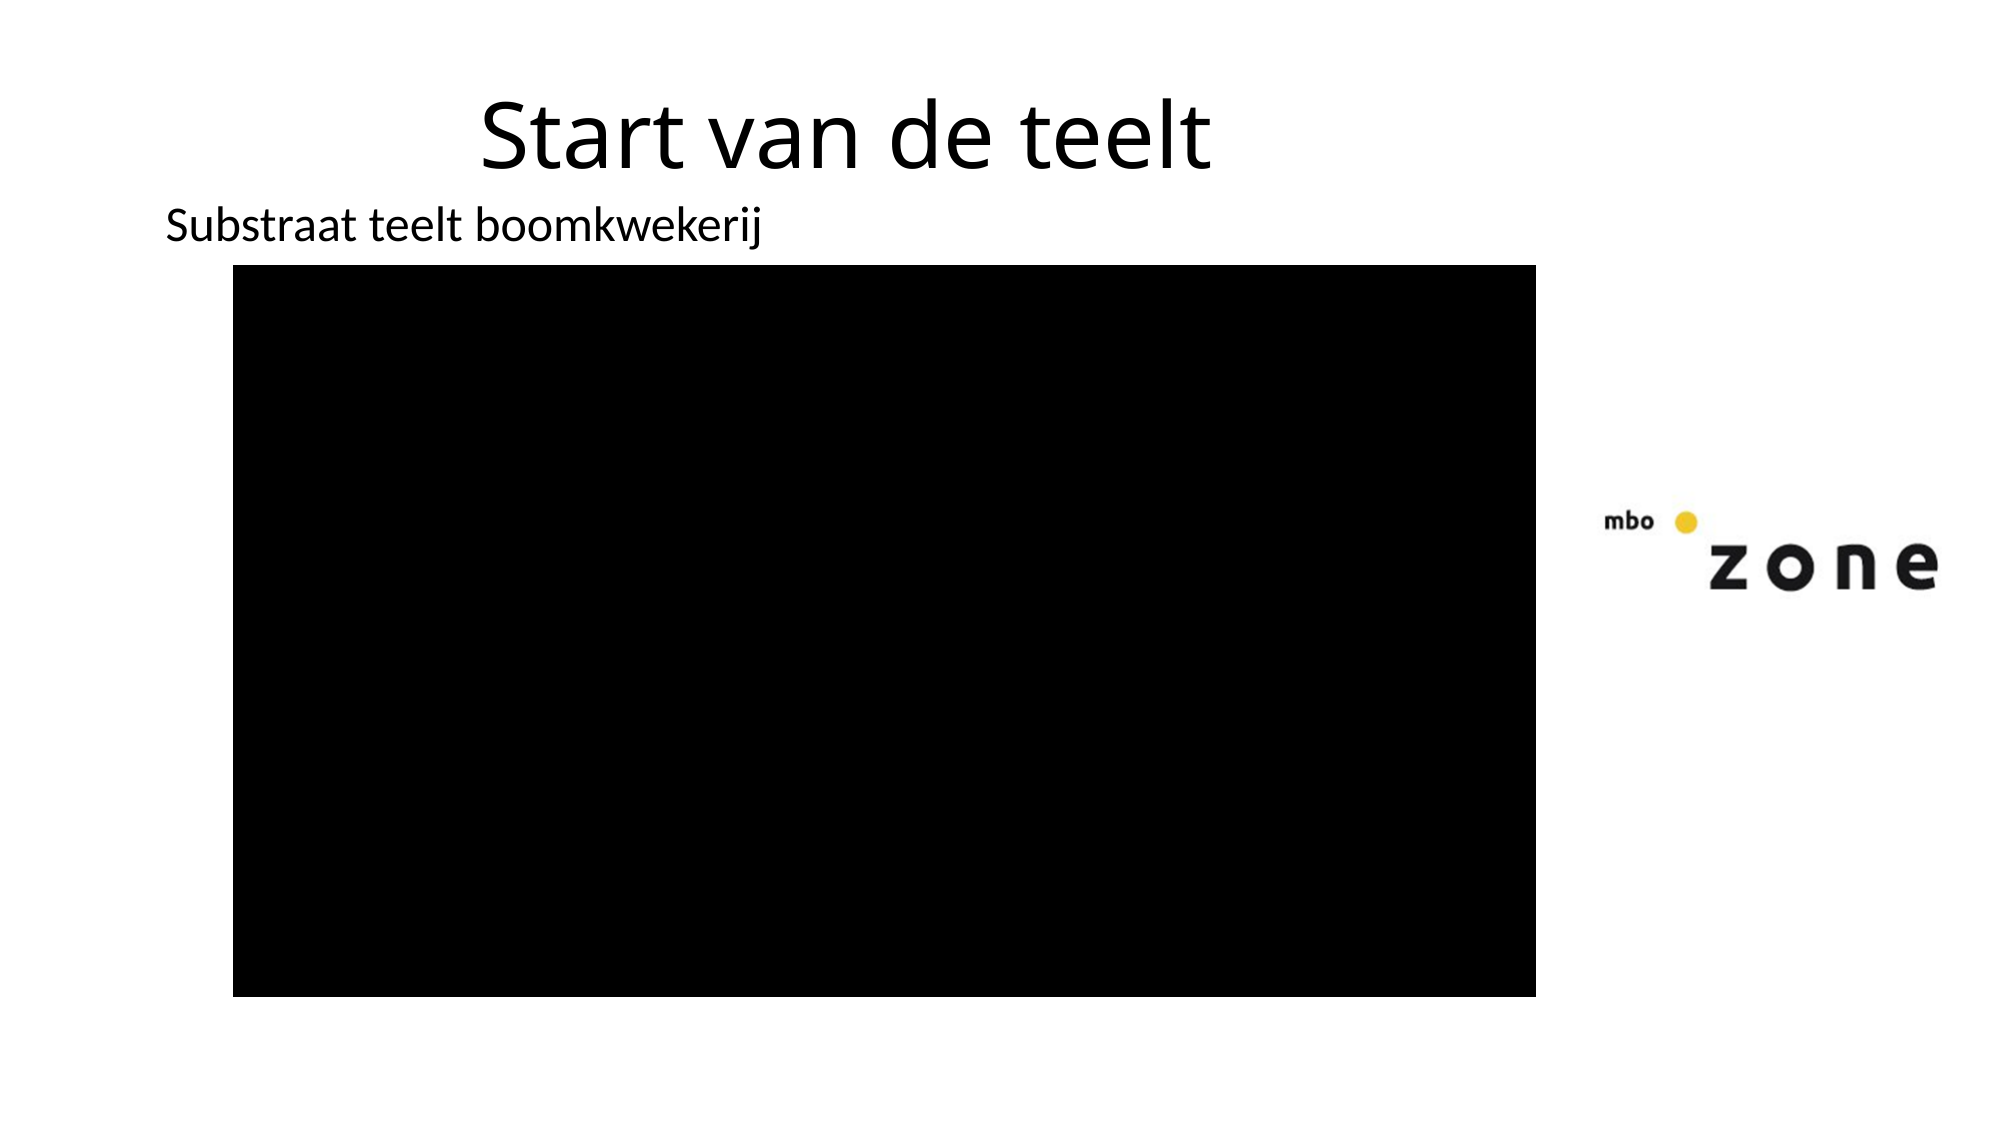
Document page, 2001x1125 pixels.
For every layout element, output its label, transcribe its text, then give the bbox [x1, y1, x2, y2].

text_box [232, 264, 1536, 998]
title Start van de teelt [464, 45, 1675, 233]
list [1581, 453, 1967, 631]
text_box Substraat teelt boomkwekerij [150, 184, 779, 369]
